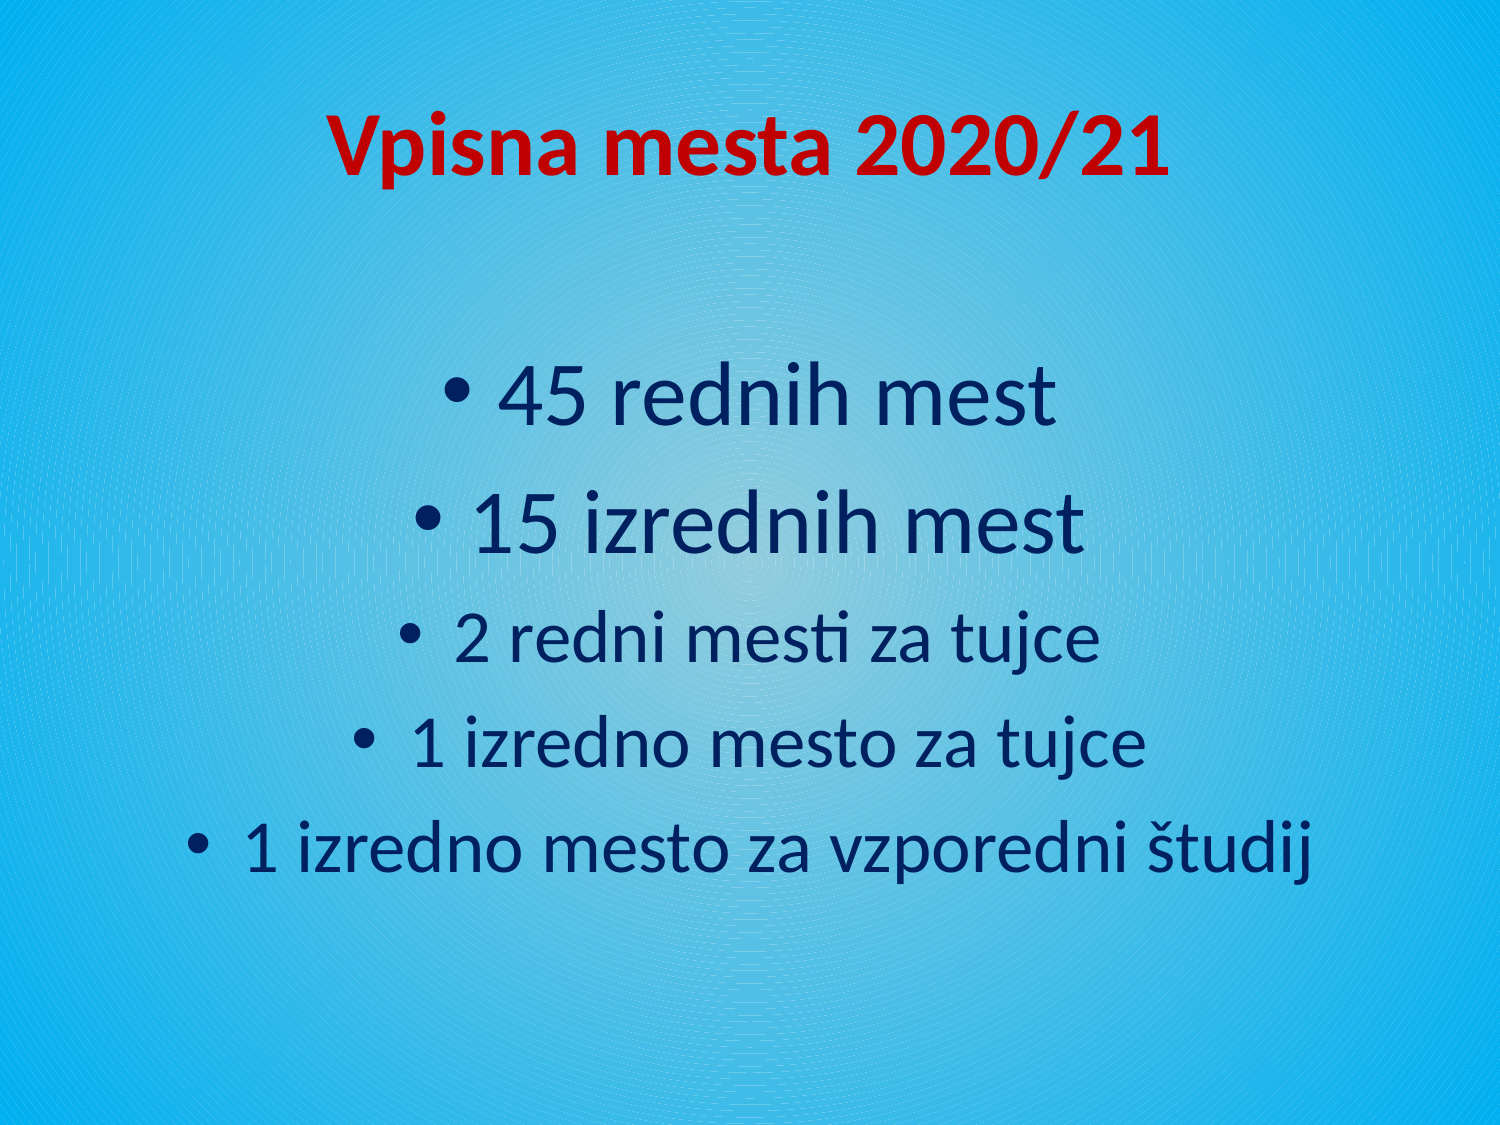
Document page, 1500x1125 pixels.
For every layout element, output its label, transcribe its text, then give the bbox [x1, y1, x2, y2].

title Vpisna mesta 2020/21 [75, 45, 1425, 233]
list 45 rednih mest 15 izrednih mest 2 redni mesti za tujce 1 izredno mesto za tujce 1 izredno mesto za vzporedni študij [75, 326, 1425, 1005]
